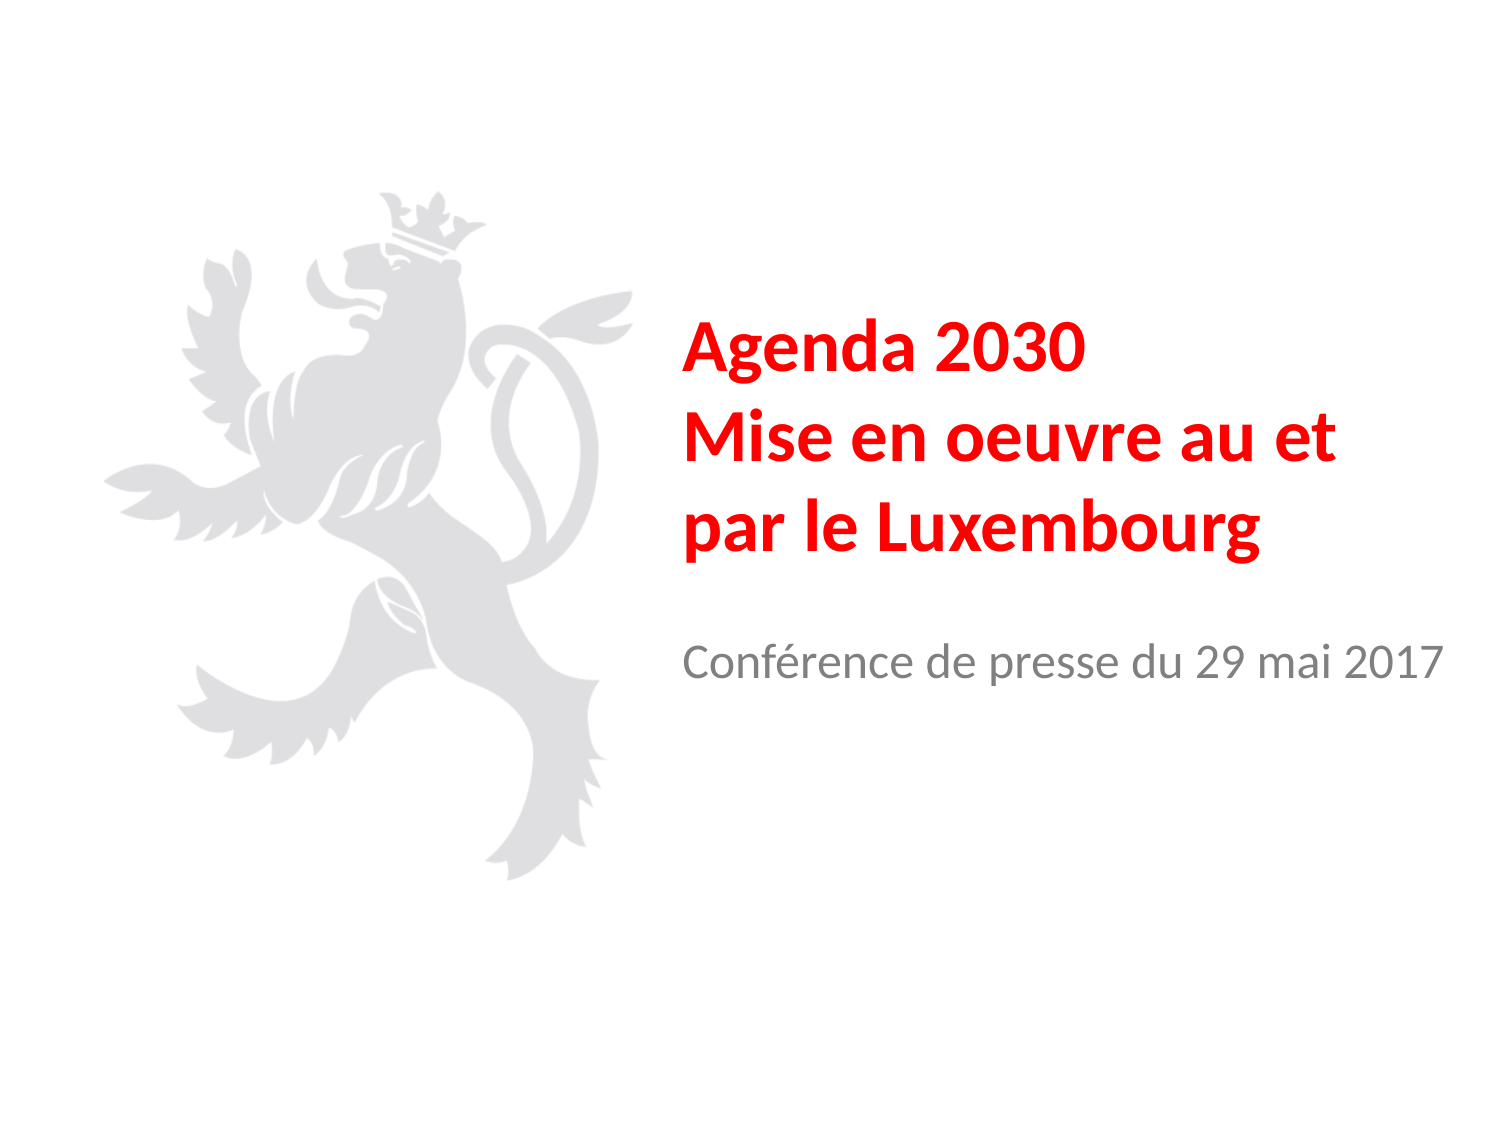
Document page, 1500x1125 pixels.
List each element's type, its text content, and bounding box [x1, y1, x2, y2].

subtitle Conférence de presse du 29 mai 2017 [667, 550, 1471, 894]
title Agenda 2030 Mise en oeuvre au et par le Luxembourg [667, 172, 1459, 550]
